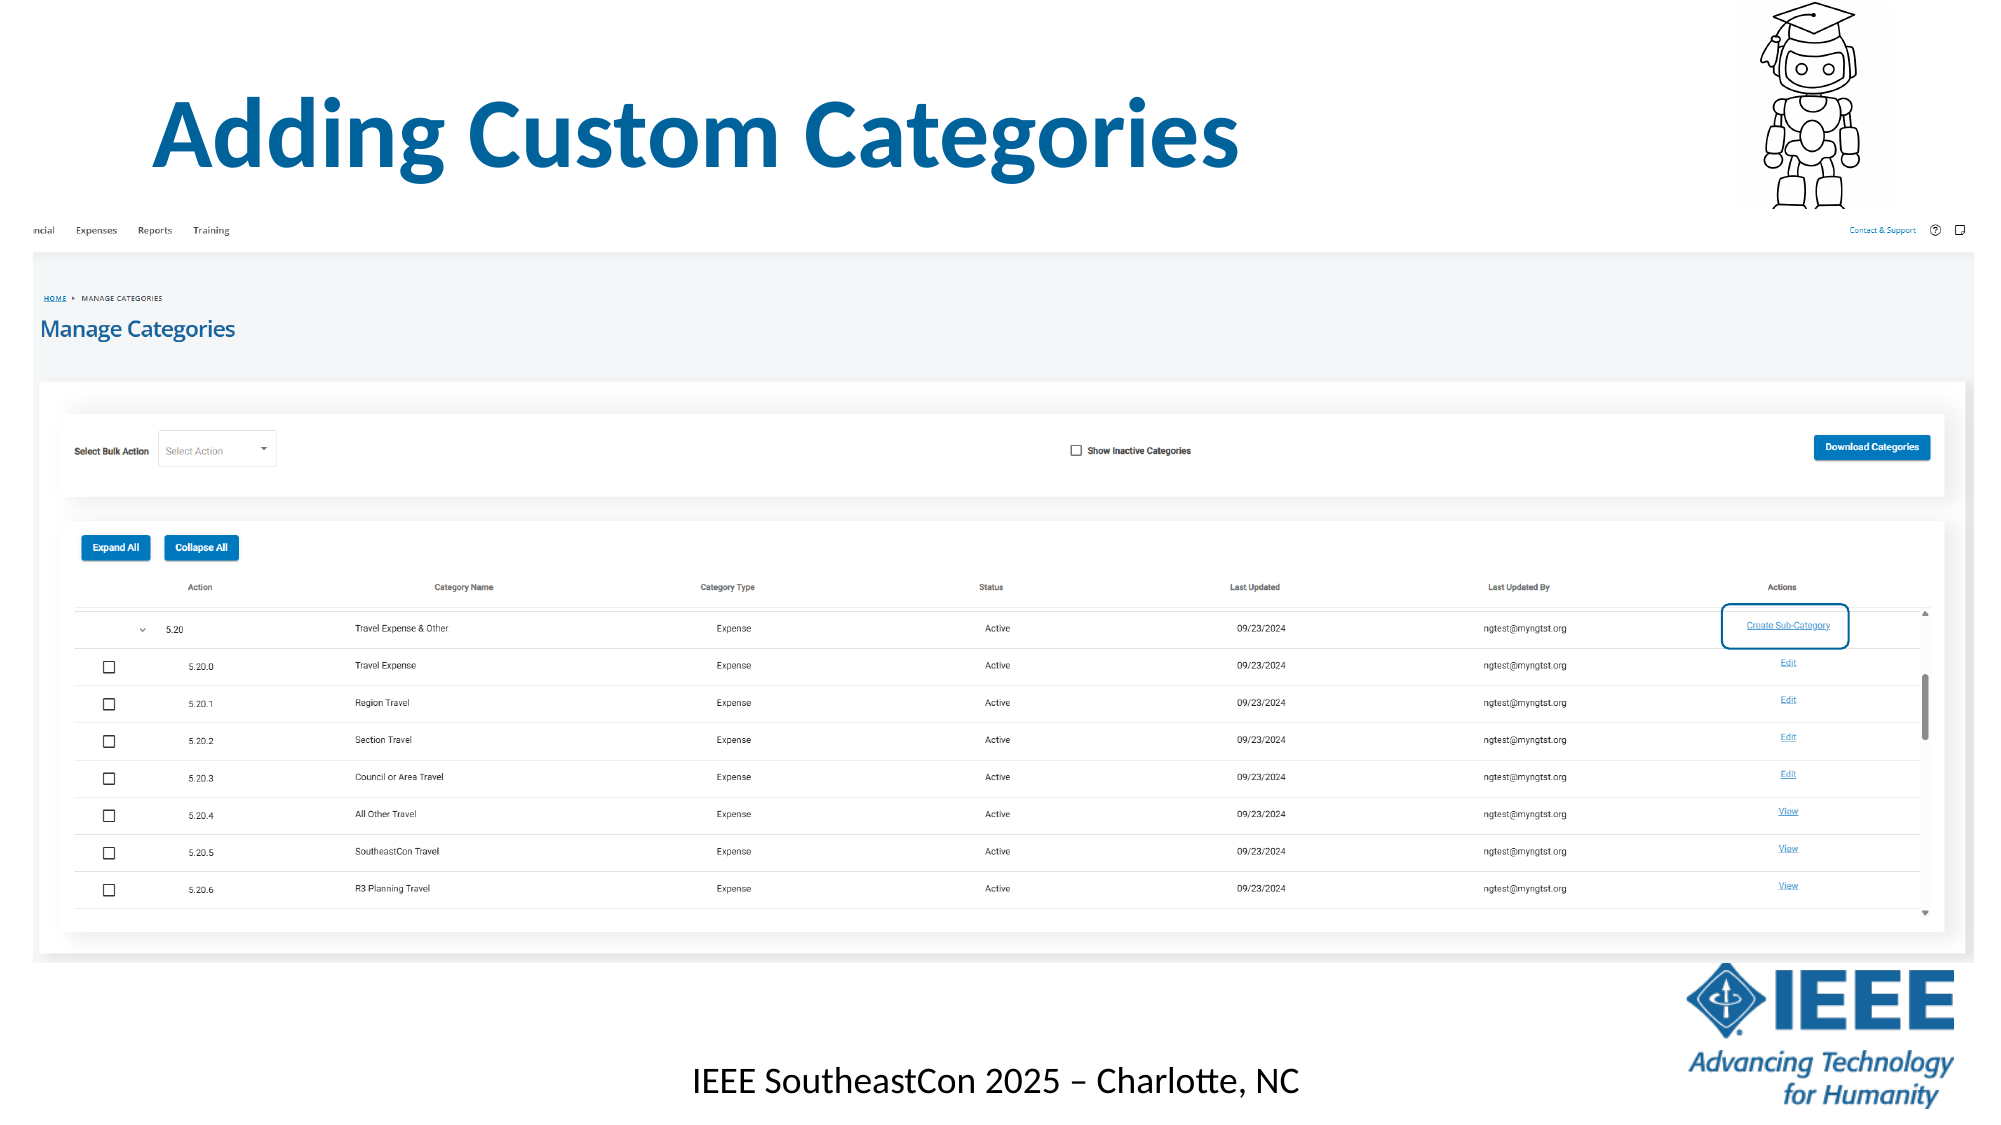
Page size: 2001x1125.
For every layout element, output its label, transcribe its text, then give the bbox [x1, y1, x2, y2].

picture [33, 209, 1975, 1109]
title Adding Custom Categories [137, 59, 1677, 209]
